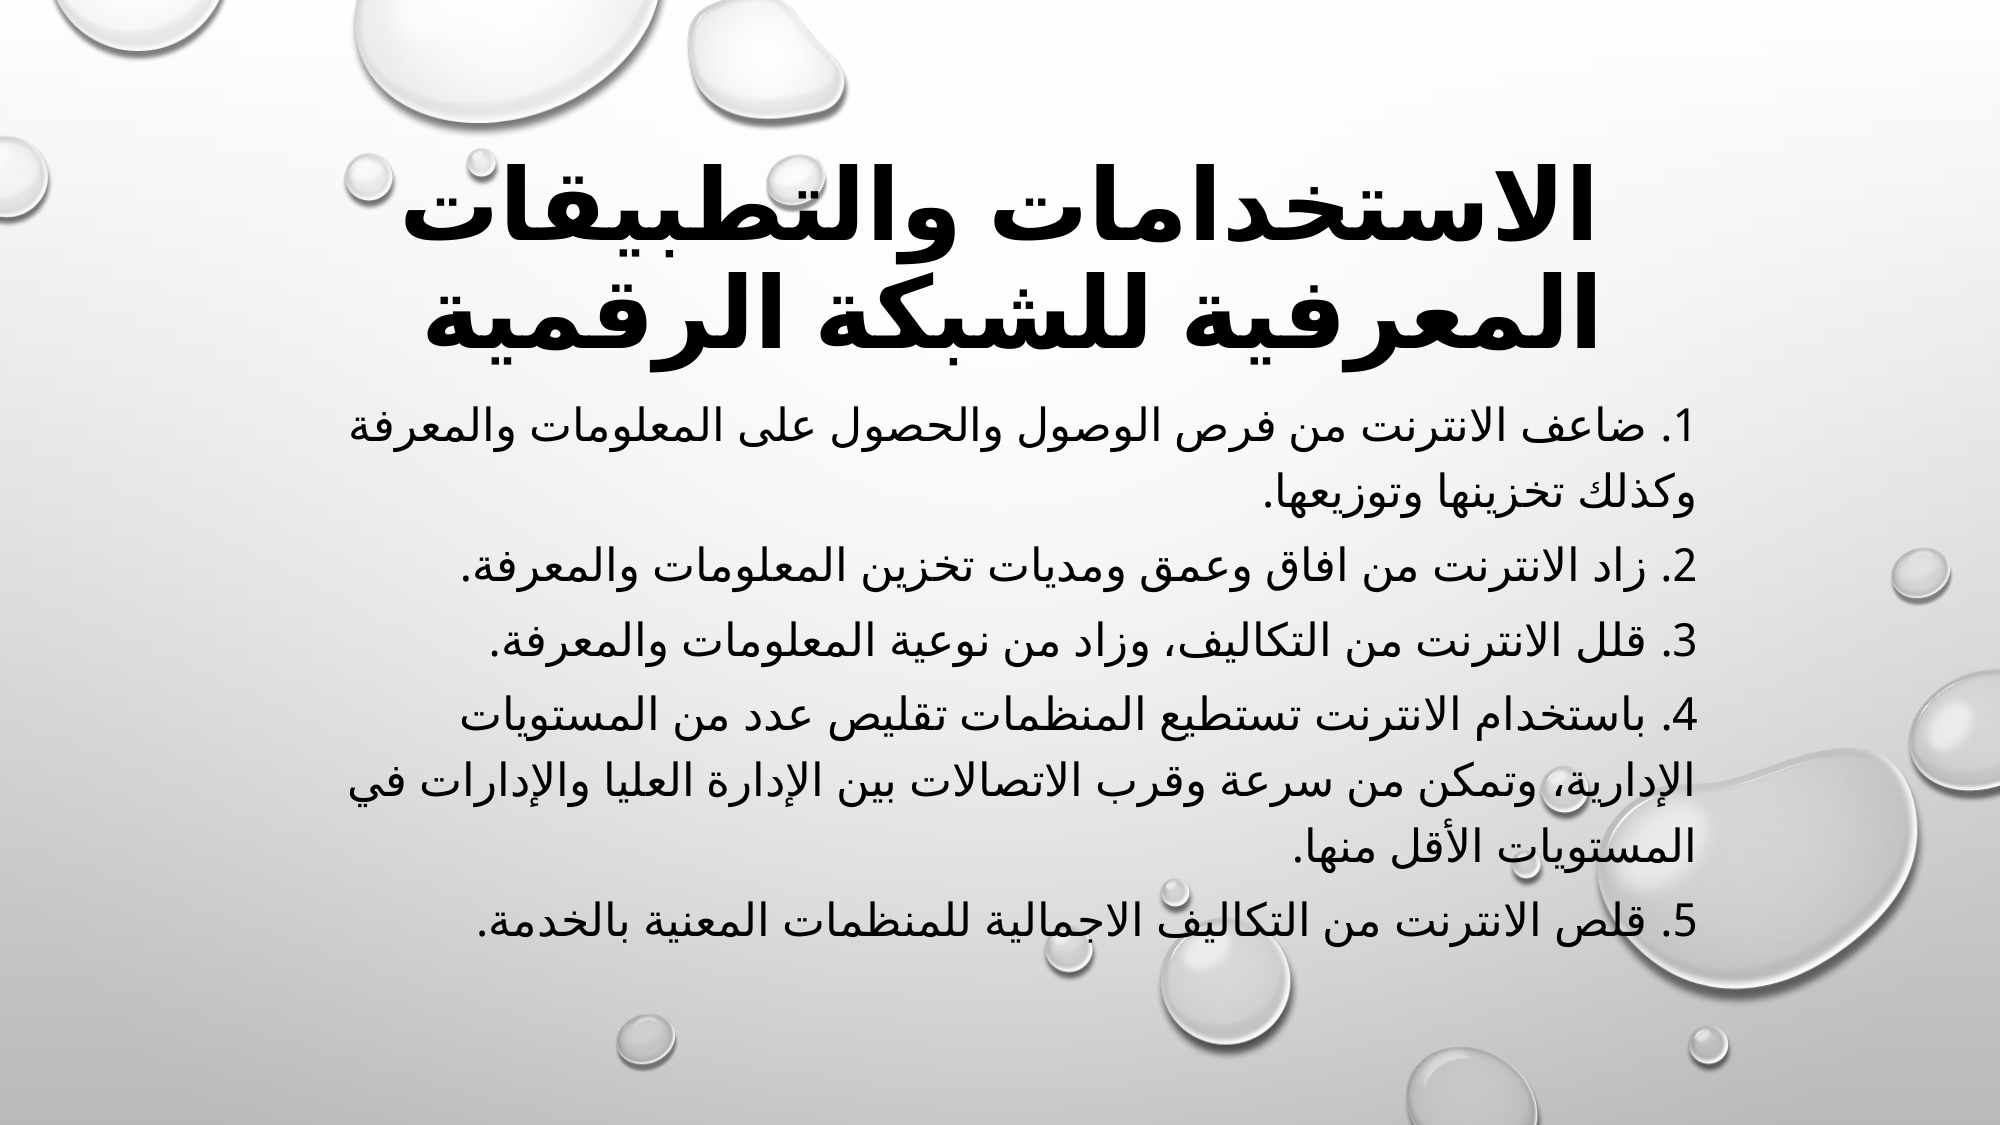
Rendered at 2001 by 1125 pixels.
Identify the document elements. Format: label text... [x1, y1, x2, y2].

picture [0, 0, 2000, 1125]
subtitle 1. ضاعف الانترنت من فرص الوصول والحصول على المعلومات والمعرفة وكذلك تخزينها وتوزيعها. 2. زاد الانترنت من افاق وعمق ومديات تخزين المعلومات والمعرفة. 3. قلل الانترنت من التكاليف، وزاد من نوعية المعلومات والمعرفة. 4. باستخدام الانترنت تستطيع المنظمات تقليص عدد من المستويات الإدارية، وتمكن من سرعة وقرب الاتصالات بين الإدارة العليا والإدارات في المستويات الأقل منها. 5. قلص الانترنت من التكاليف الاجمالية للمنظمات المعنية بالخدمة. [287, 377, 1713, 967]
title الاستخدامات والتطبيقات المعرفية للشبكة الرقمية [287, 128, 1713, 377]
